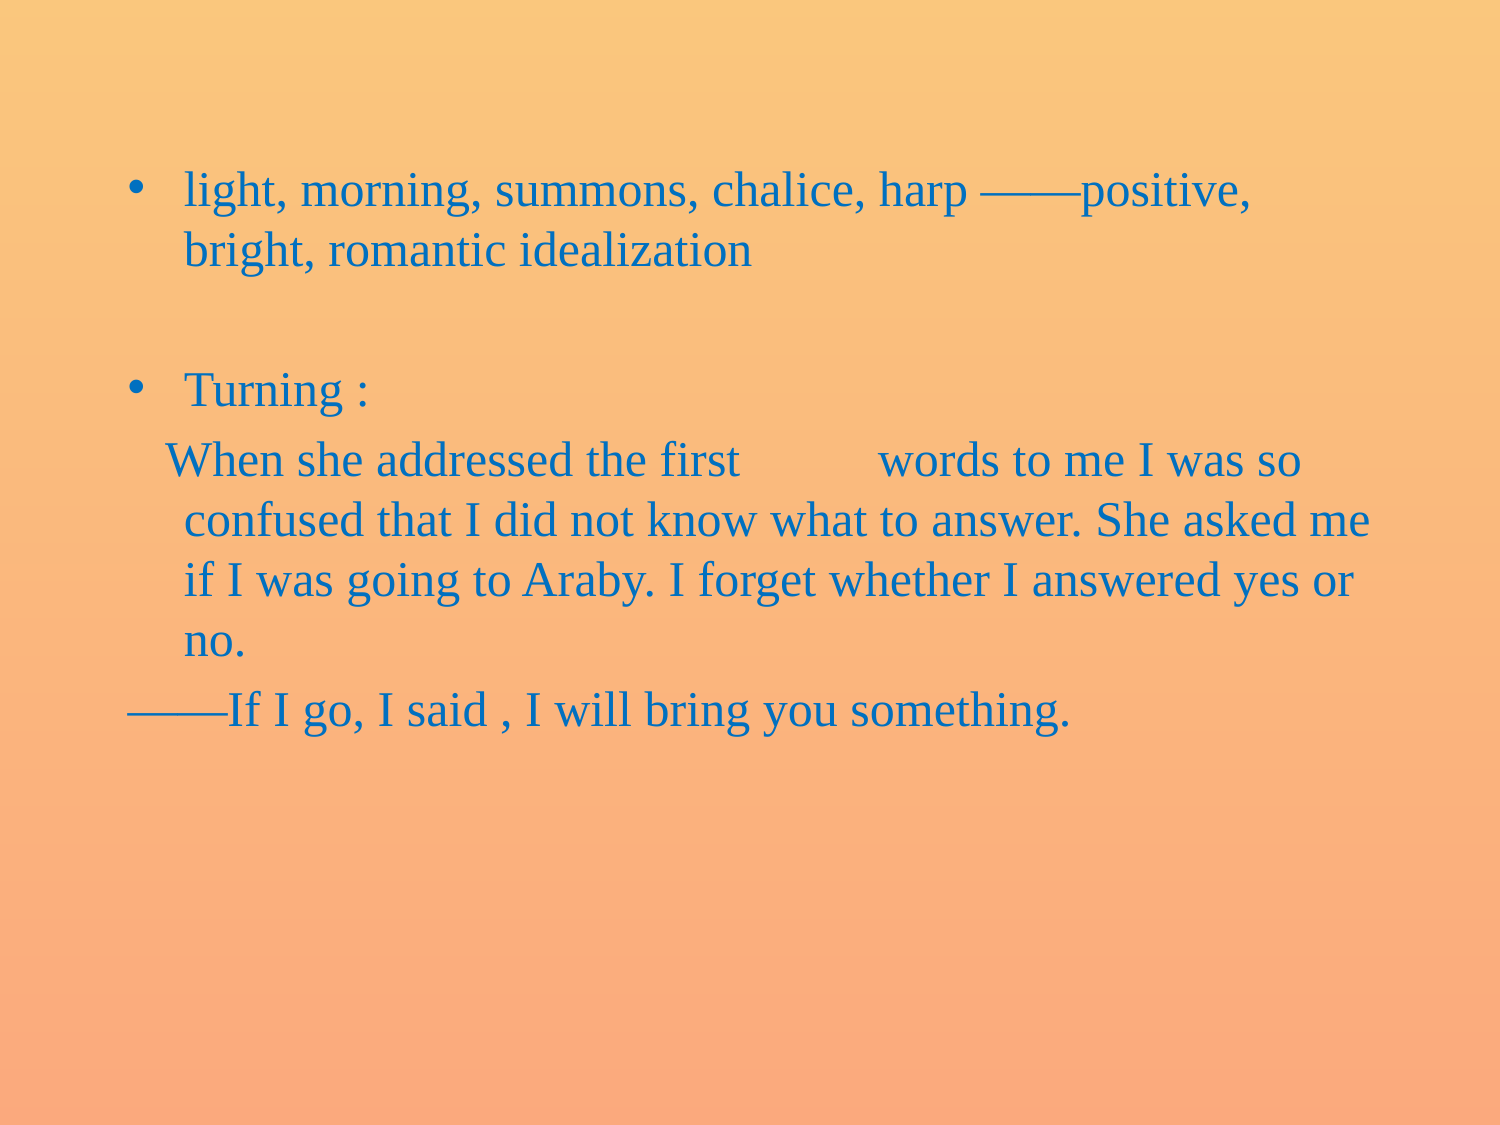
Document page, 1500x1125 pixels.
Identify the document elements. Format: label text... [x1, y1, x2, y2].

list light, morning, summons, chalice, harp ——positive, bright, romantic idealization Turning : When she addressed the first words to me I was so confused that I did not know what to answer. She asked me if I was going to Araby. I forget whether I answered yes or no. ——If I go, I said , I will bring you something. [112, 148, 1400, 1005]
